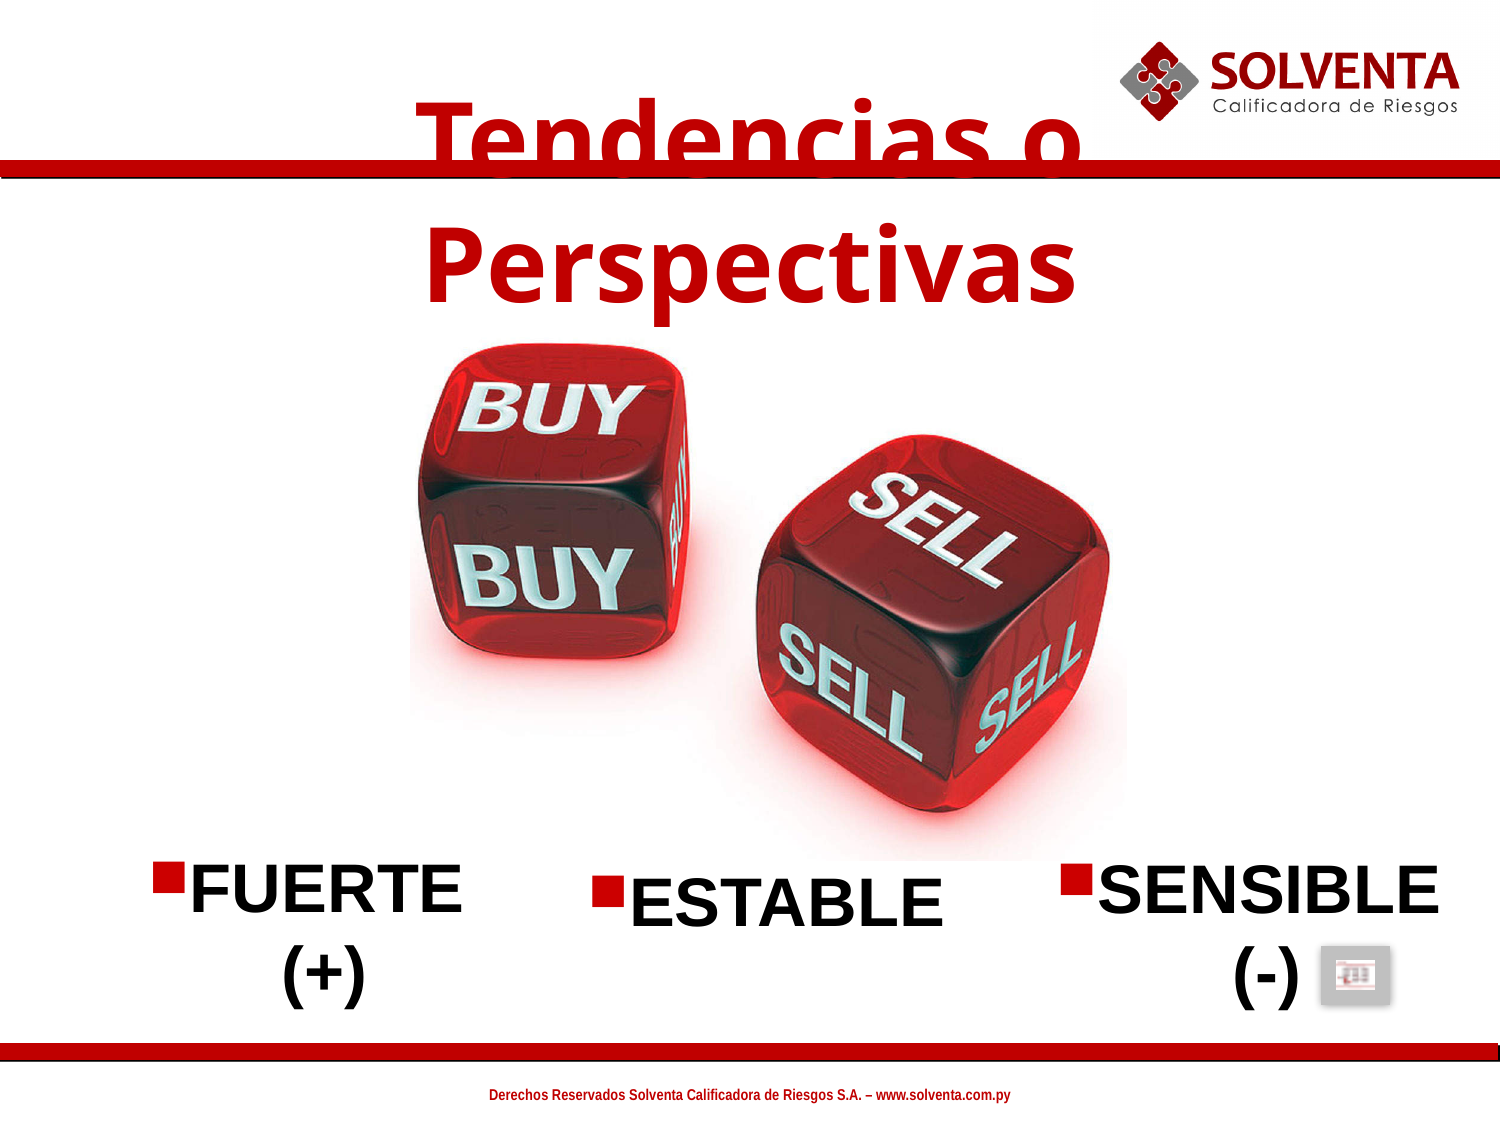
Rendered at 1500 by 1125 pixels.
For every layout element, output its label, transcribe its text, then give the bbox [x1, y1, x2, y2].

picture [1336, 960, 1375, 990]
text_box FUERTE (+) [131, 836, 482, 1016]
text_box Tendencias o Perspectivas [132, 73, 1368, 324]
picture [410, 322, 1127, 861]
text_box SENSIBLE (-) [1018, 837, 1480, 1018]
picture [1092, 0, 1500, 158]
text_box ESTABLE [556, 869, 977, 948]
